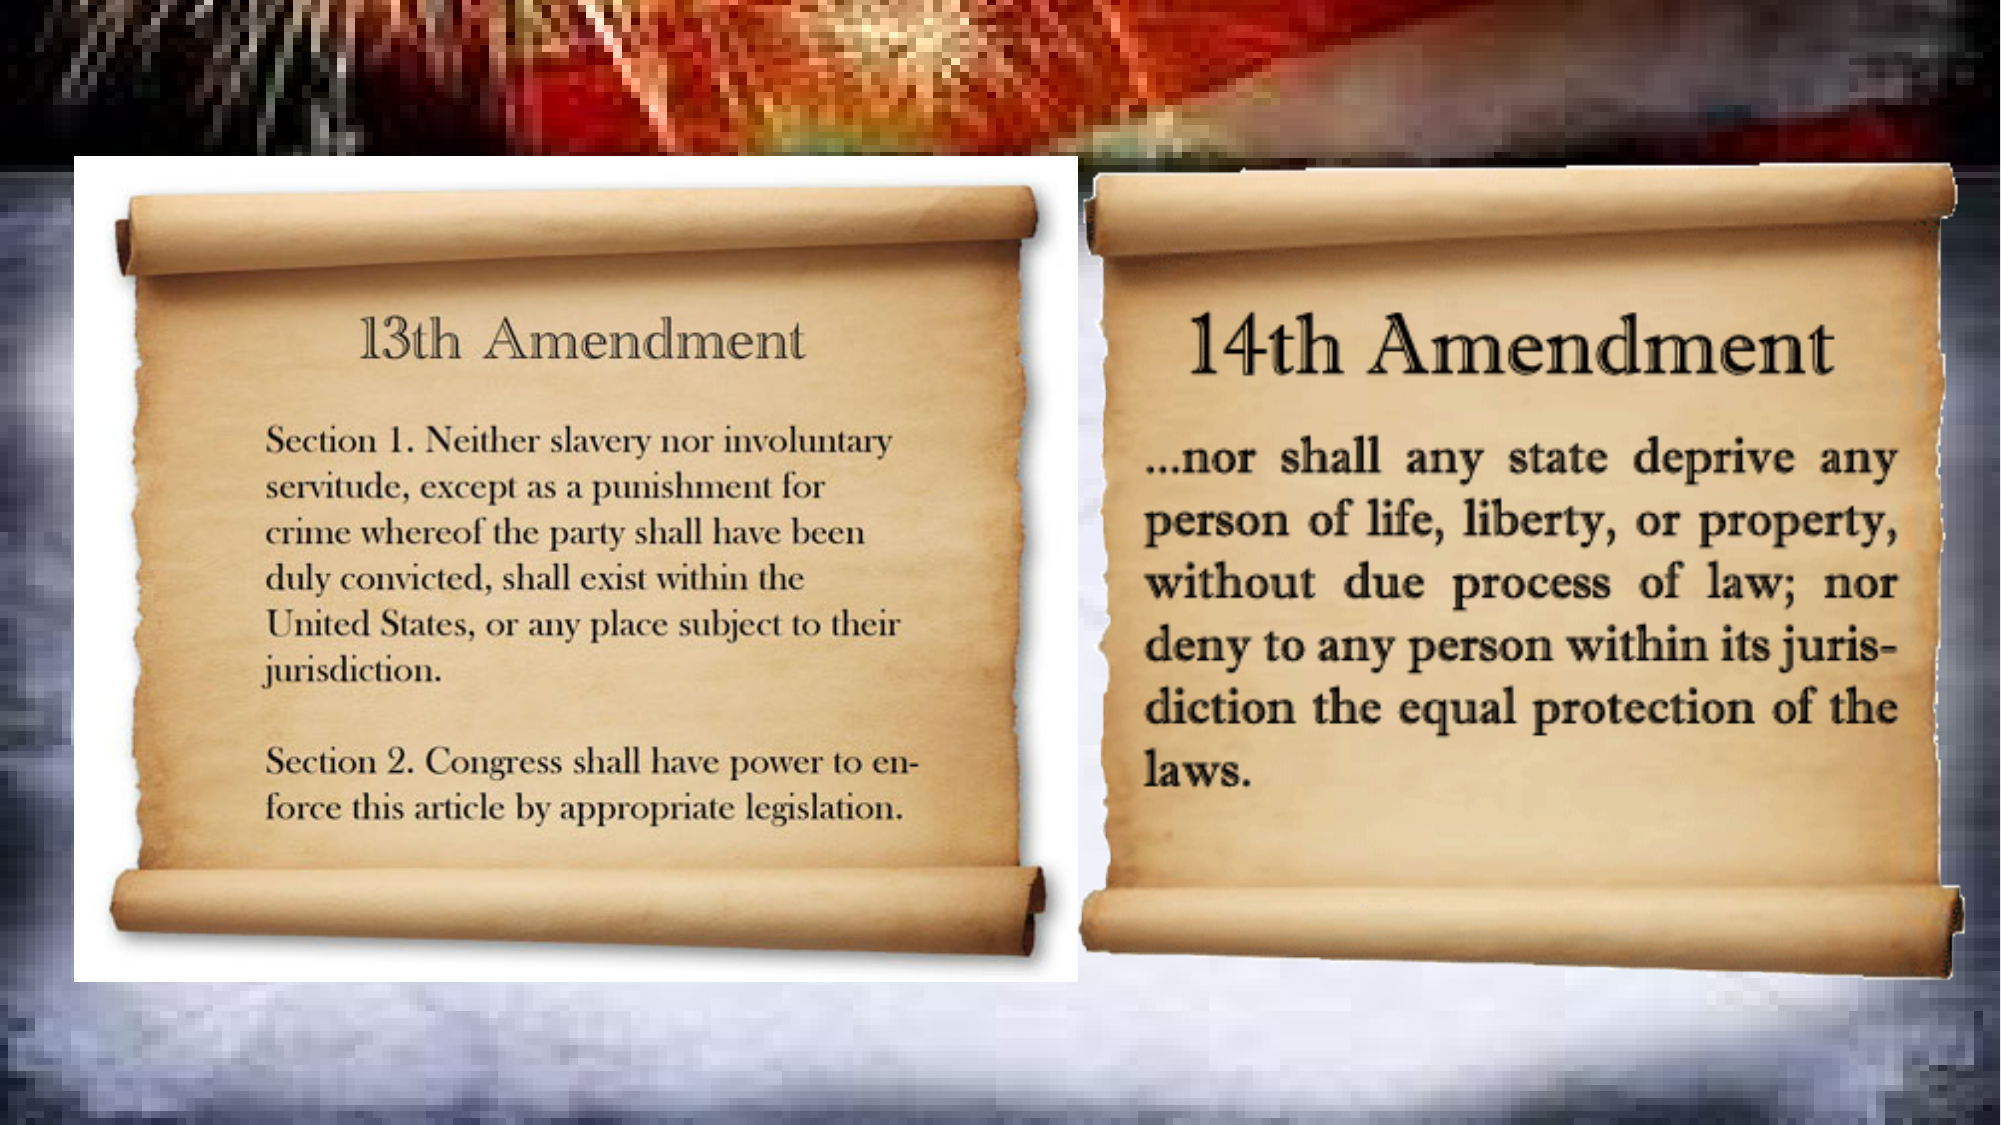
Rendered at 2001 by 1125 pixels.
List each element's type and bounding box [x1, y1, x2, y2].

list [74, 156, 1077, 982]
picture [0, 0, 2001, 1125]
